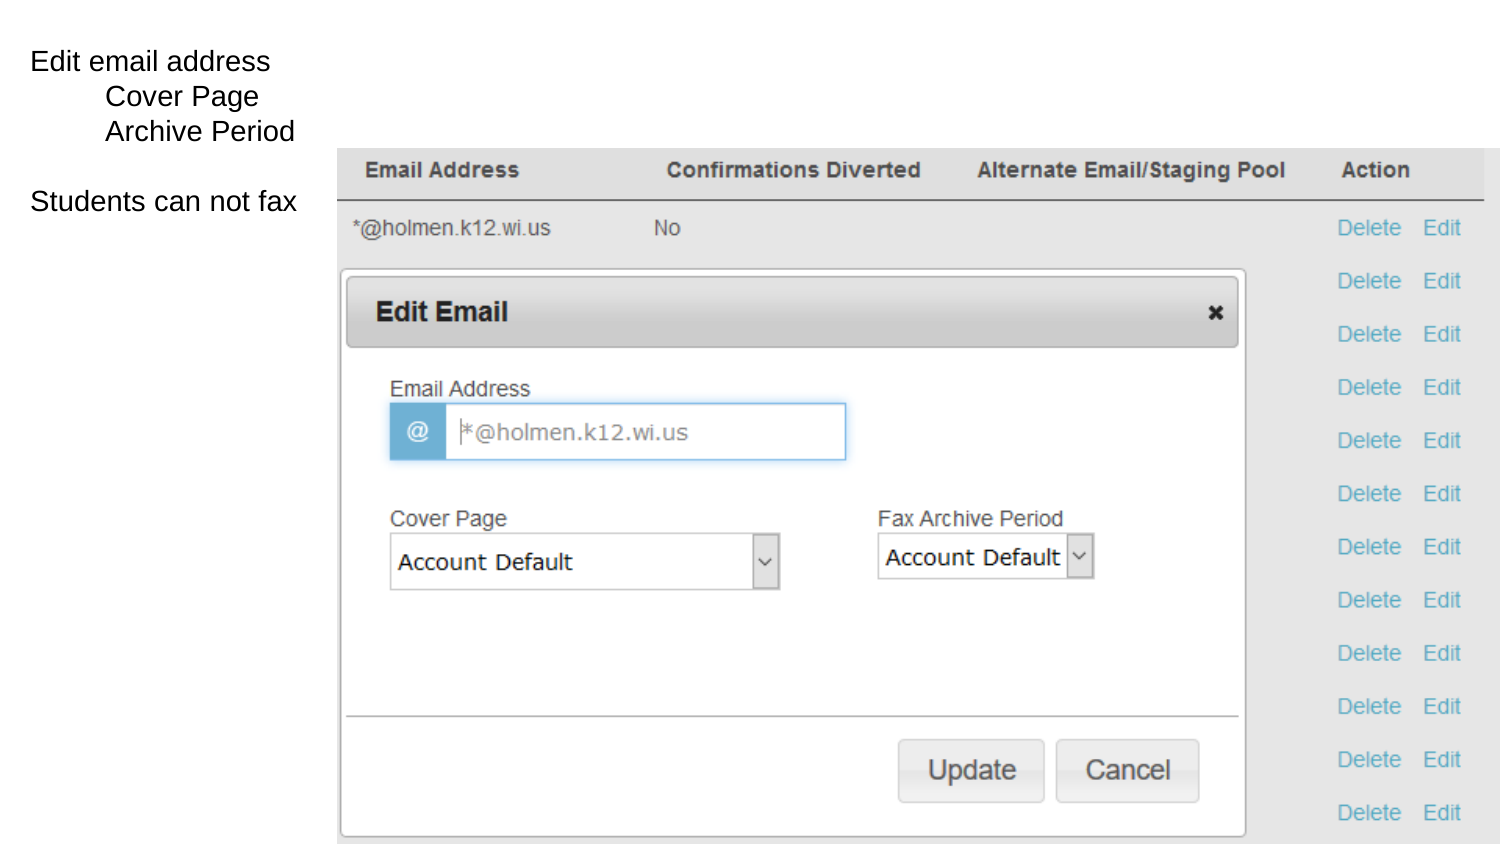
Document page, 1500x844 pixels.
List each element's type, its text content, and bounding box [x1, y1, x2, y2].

text_box Edit email address Cover Page Archive Period Students can not fax [15, 27, 338, 449]
picture [337, 148, 1500, 844]
